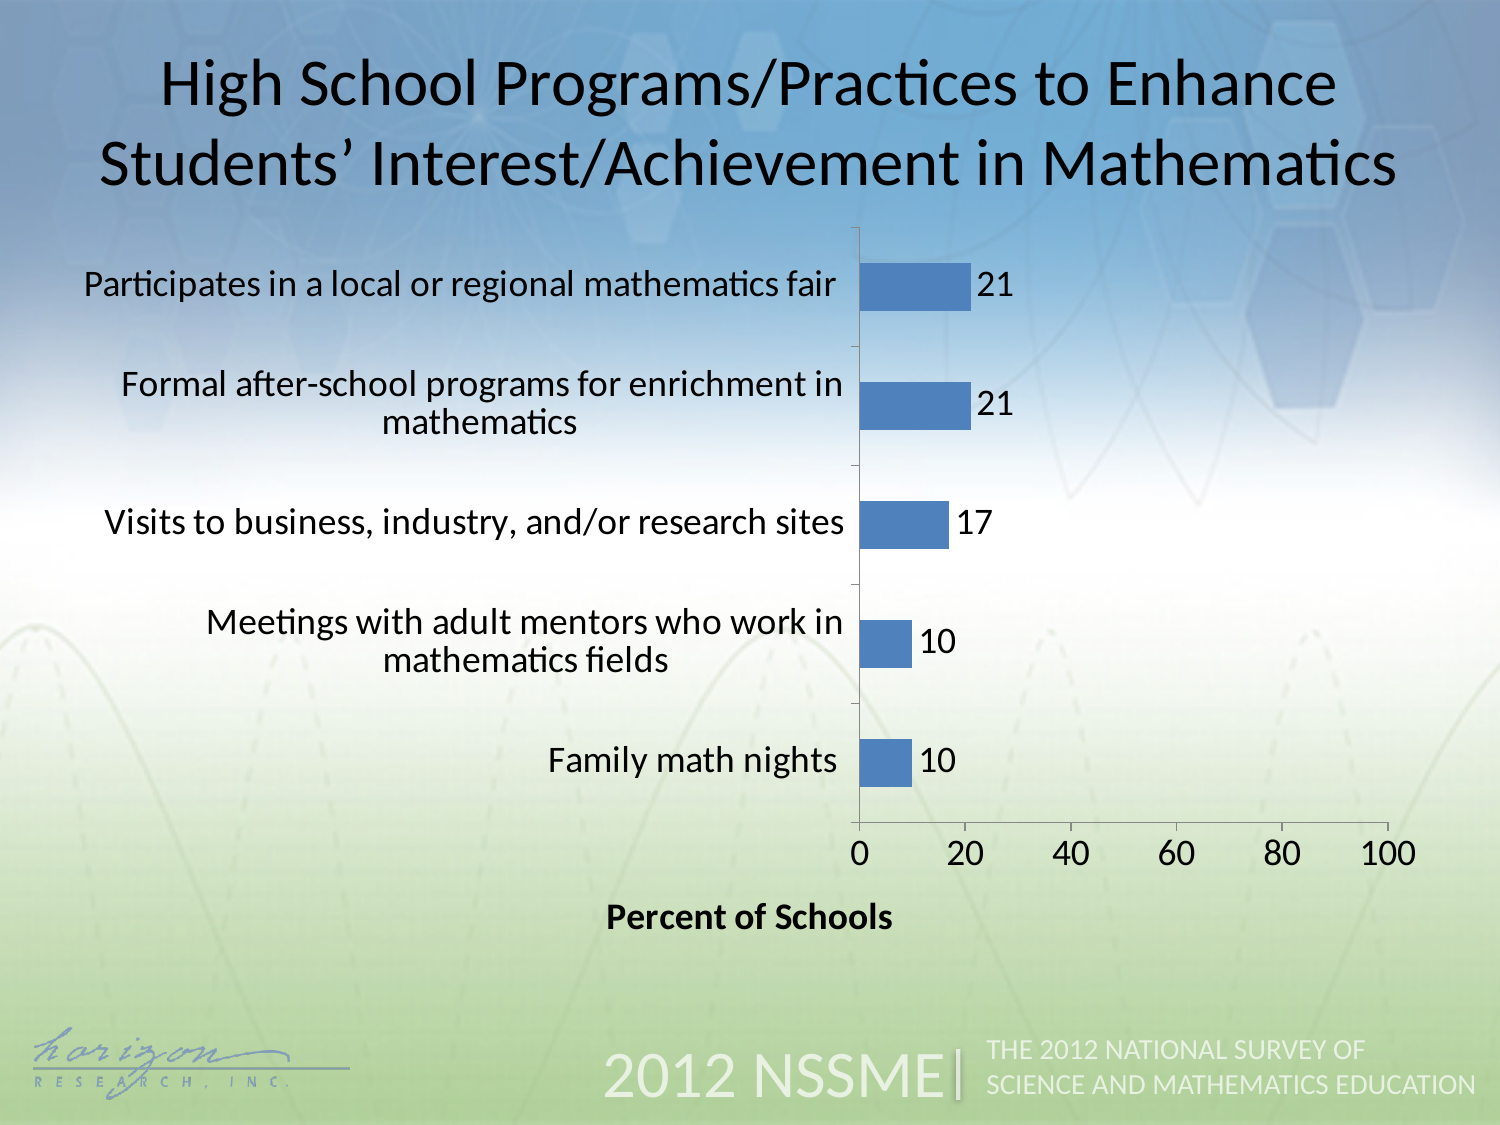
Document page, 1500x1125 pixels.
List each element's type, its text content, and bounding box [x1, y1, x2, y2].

chart [56, 212, 1444, 976]
text_box High School Programs/Practices to Enhance Students’ Interest/Achievement in Mathematics [74, 24, 1425, 210]
picture [0, 0, 1500, 1125]
